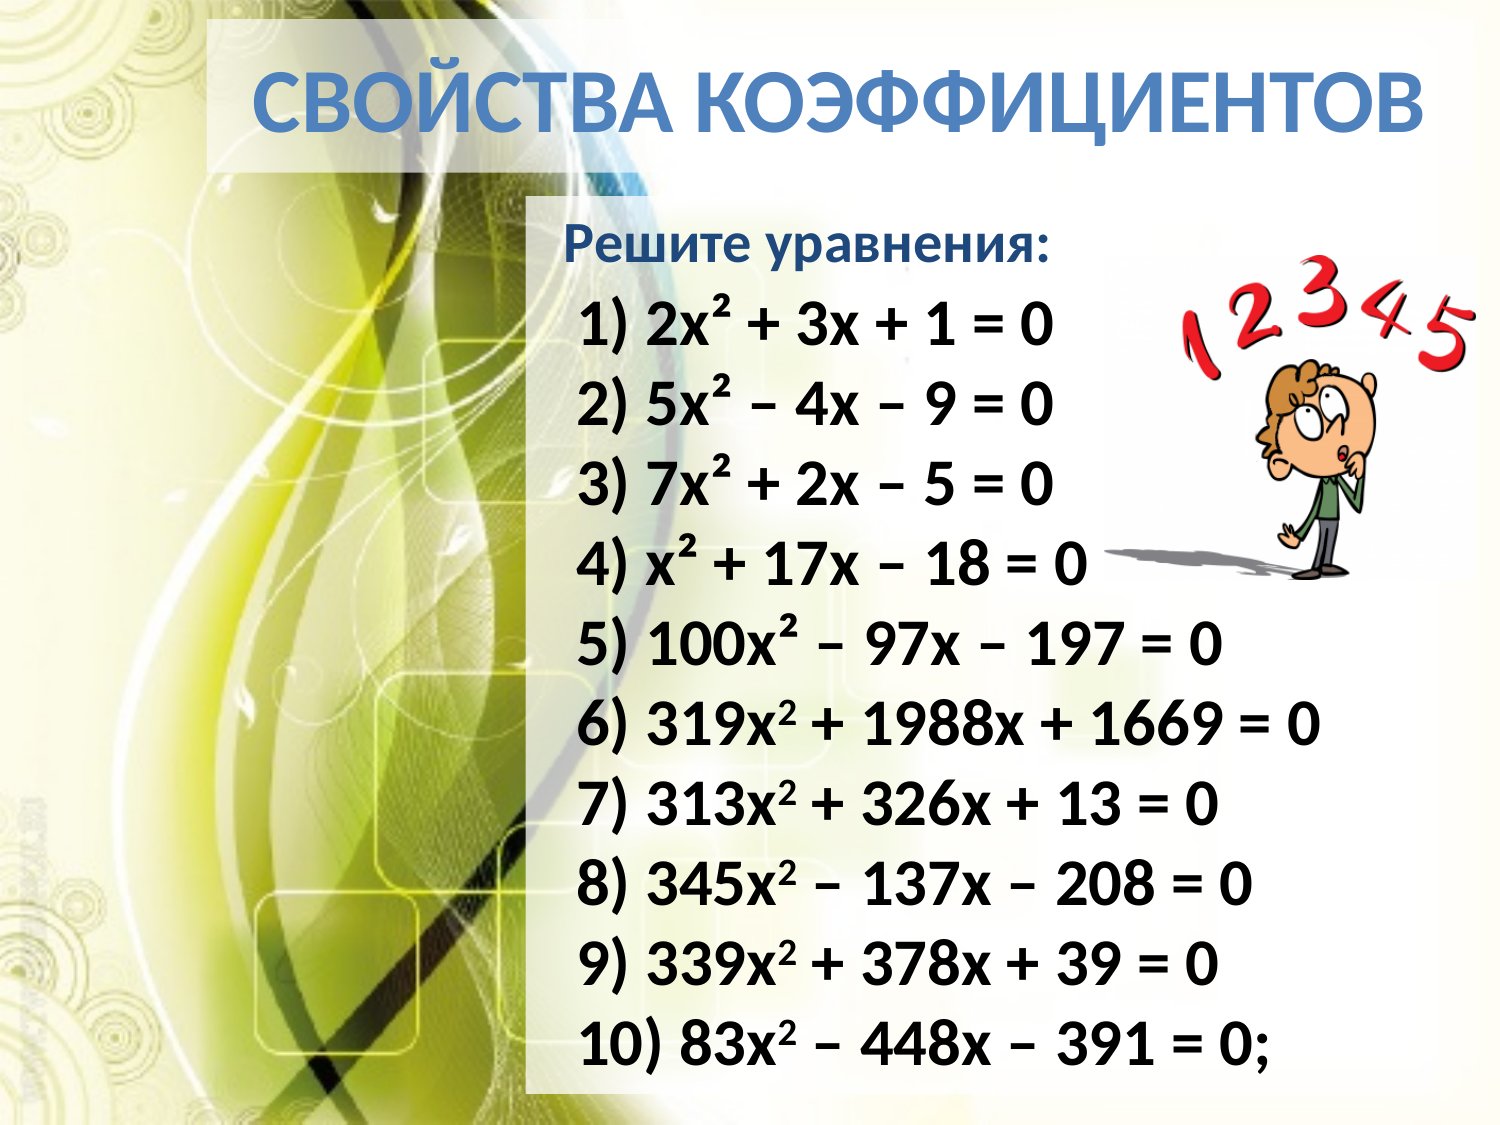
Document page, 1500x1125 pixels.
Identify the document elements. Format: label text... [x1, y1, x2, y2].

text_box СВОЙСТВА КОЭФФИЦИЕНТОВ [206, 19, 1474, 173]
picture [0, 0, 1500, 1125]
text_box Решите уравнения: [549, 196, 1105, 275]
text_box 2x² + 3x + 1 = 0 5x² – 4x – 9 = 0 7x² + 2x – 5 = 0 х² + 17x – 18 = 0 100x² – 97x – 197 = 0 319х2 + 1988х + 1669 = 0 313х2 + 326х + 13 = 0 345х2 – 137х – 208 = 0 339х2 + 378х + 39 = 0 83х2 – 448х – 391 = 0; [560, 271, 1436, 1086]
text_box [523, 194, 1437, 1096]
